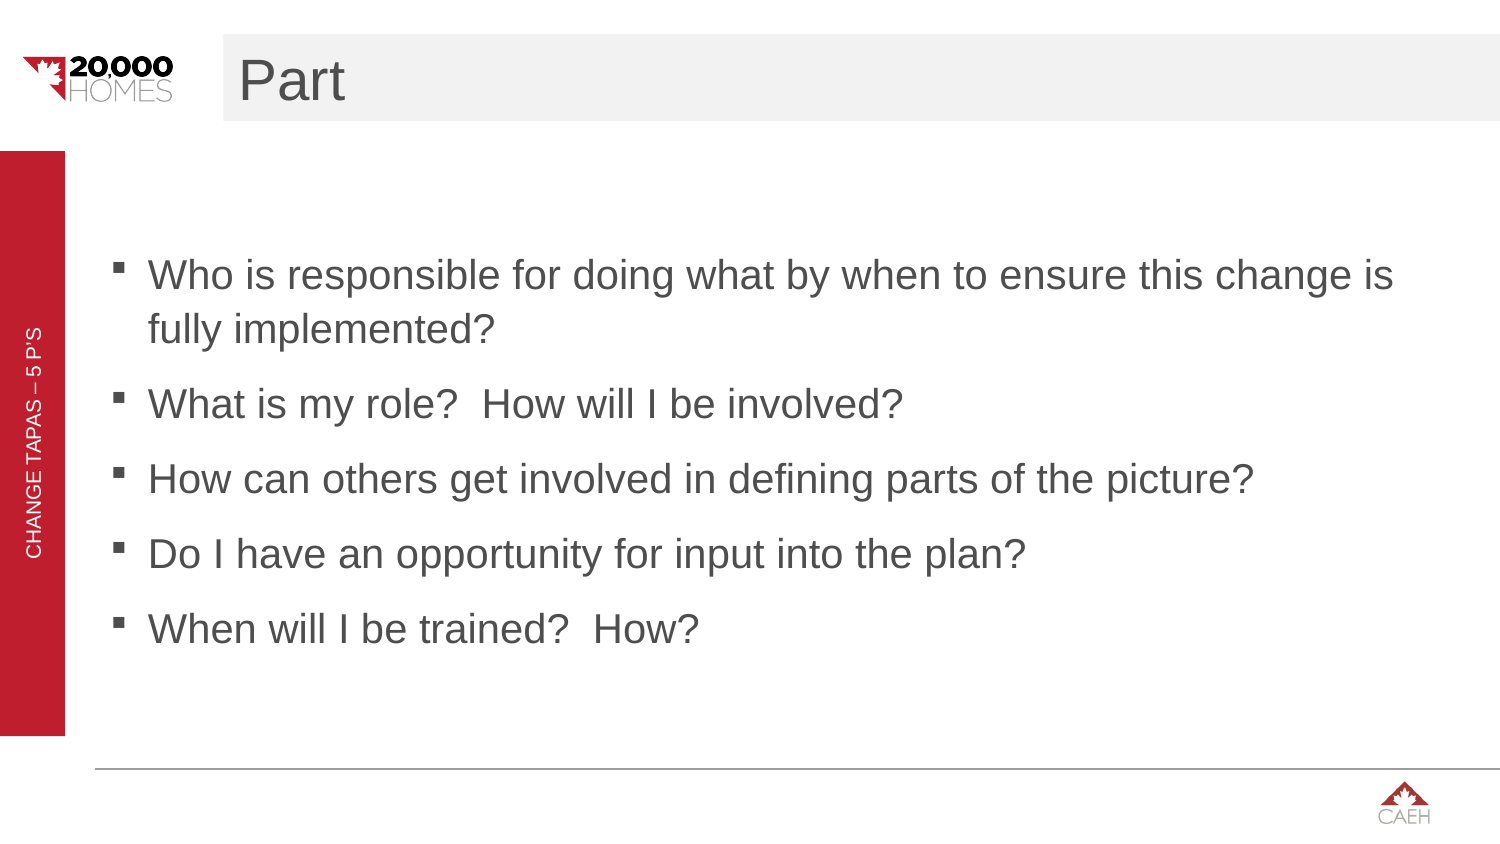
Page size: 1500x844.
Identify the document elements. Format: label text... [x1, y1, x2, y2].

title Part [223, 33, 1425, 122]
list Change tapas – 5 P’s [0, 151, 65, 737]
list Who is responsible for doing what by when to ensure this change is fully implemented? What is my role? How will I be involved? How can others get involved in defining parts of the picture? Do I have an opportunity for input into the plan? When will I be trained? How? [95, 150, 1425, 747]
picture [22, 56, 173, 102]
picture [1377, 780, 1431, 825]
